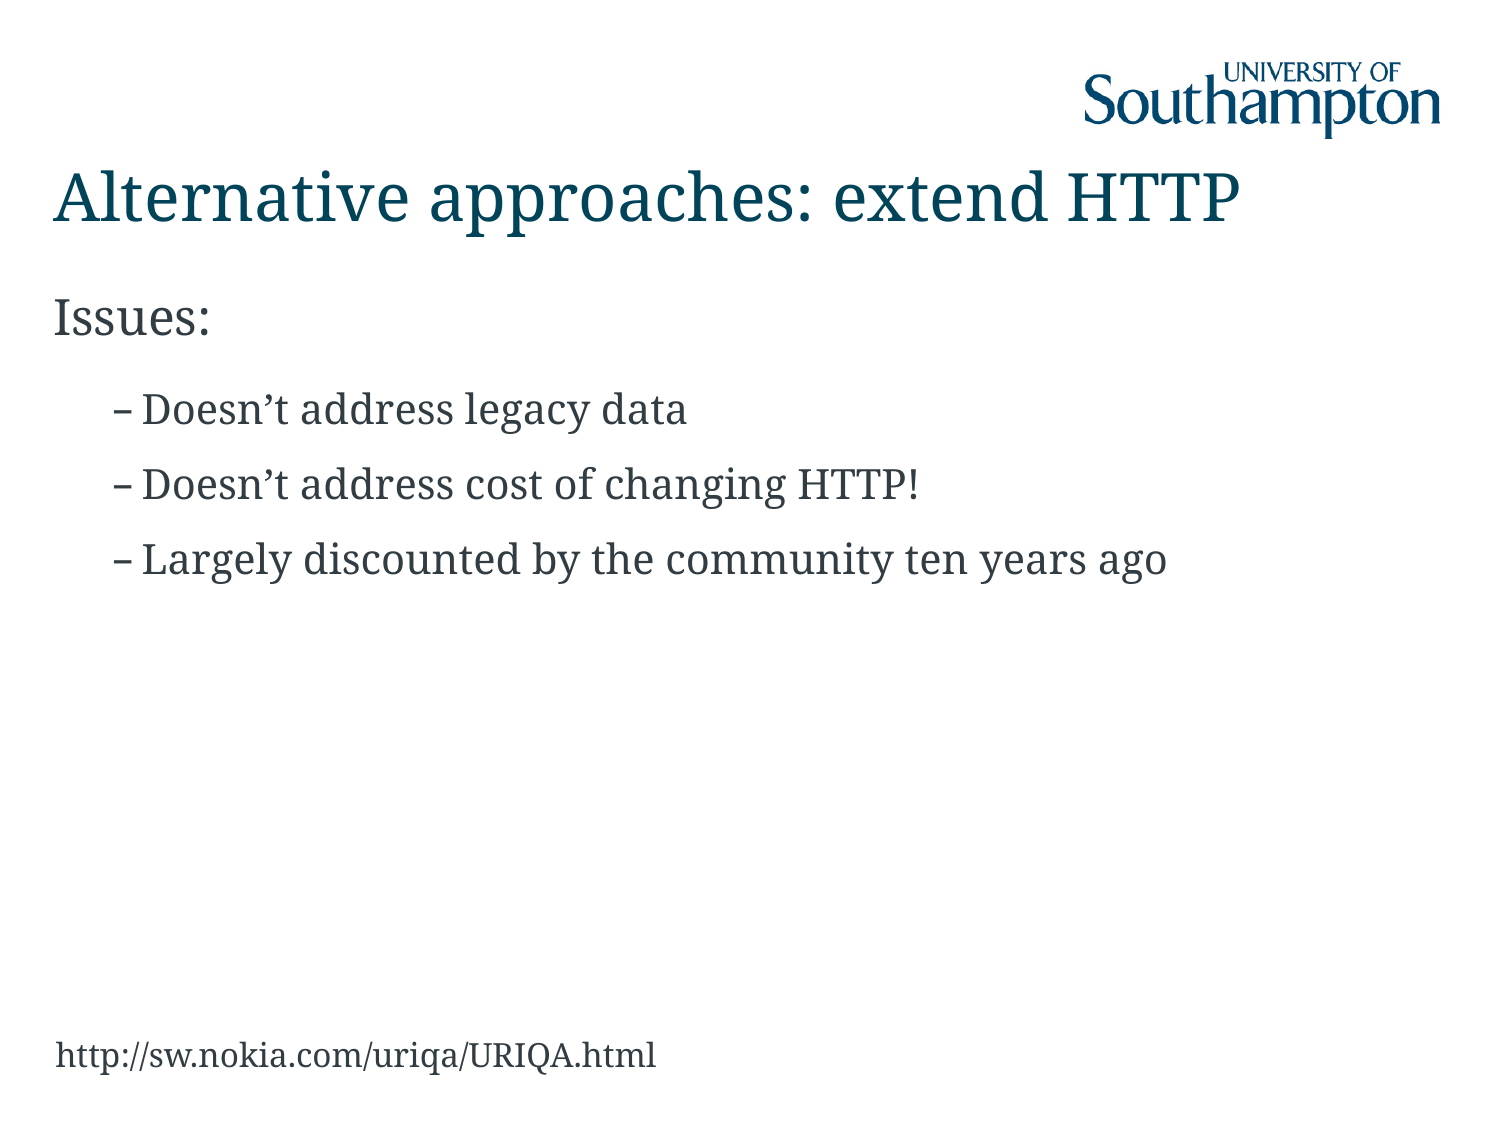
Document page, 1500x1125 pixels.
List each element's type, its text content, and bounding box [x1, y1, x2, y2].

text_box http://sw.nokia.com/uriqa/URIQA.html [55, 1026, 658, 1082]
list Issues: Doesn’t address legacy data Doesn’t address cost of changing HTTP! Largely discounted by the community ten years ago [52, 277, 1448, 1011]
picture [1085, 62, 1440, 139]
title Alternative approaches: extend HTTP [52, 147, 1448, 255]
